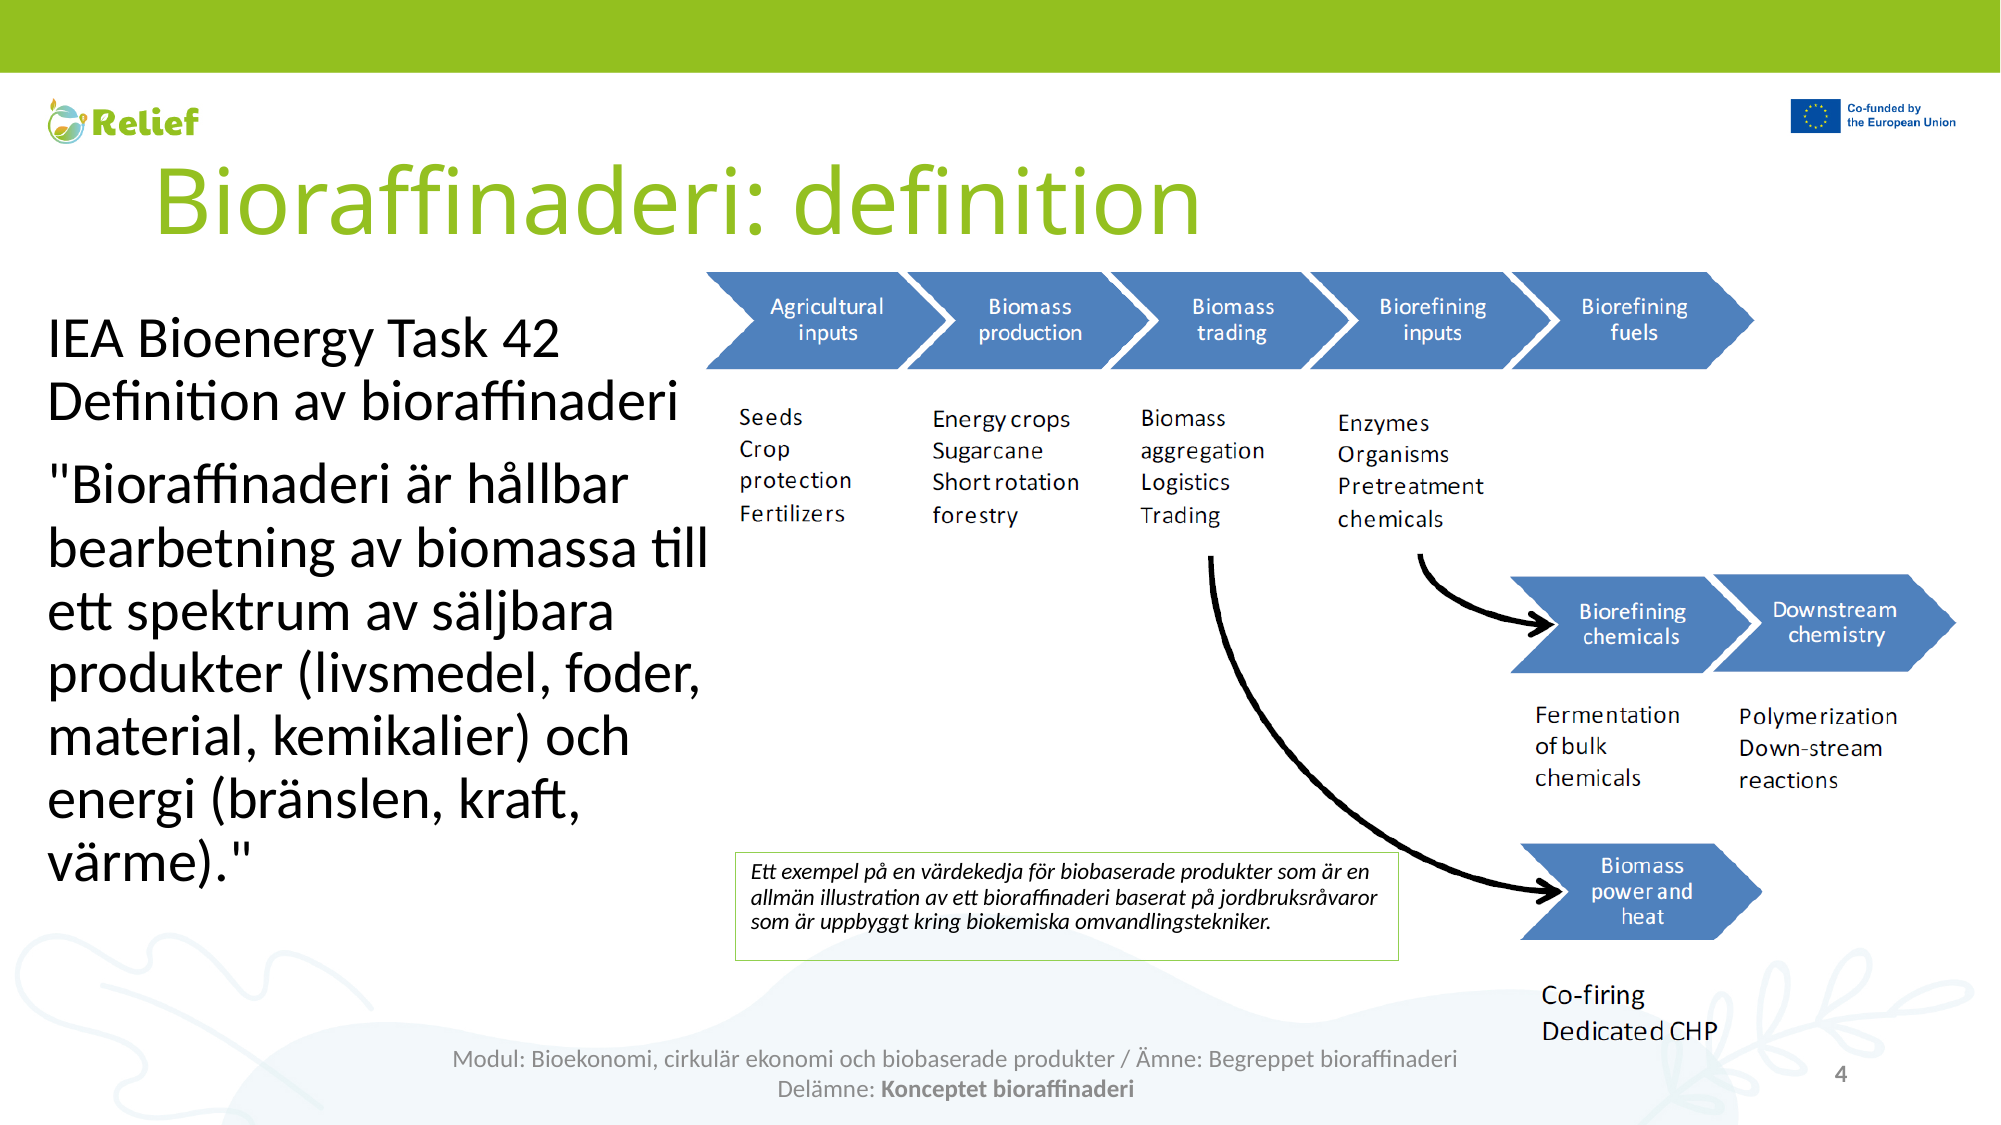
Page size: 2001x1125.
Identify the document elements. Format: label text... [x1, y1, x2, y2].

picture [0, 0, 2001, 1125]
footer Modul: Bioekonomi, cirkulär ekonomi och biobaserade produkter / Ämne: Begreppet bioraffinaderi Delämne: Konceptet bioraffinaderi [137, 1023, 1775, 1122]
list IEA Bioenergy Task 42 Definition av bioraffinaderi "Bioraffinaderi är hållbar bearbetning av biomassa till ett spektrum av säljbara produkter (livsmedel, foder, material, kemikalier) och energi (bränslen, kraft, värme)." [32, 299, 682, 1014]
slide_number 4 [1787, 1052, 1863, 1103]
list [682, 256, 2000, 1052]
title Bioraffinaderi: definition [137, 133, 1863, 278]
